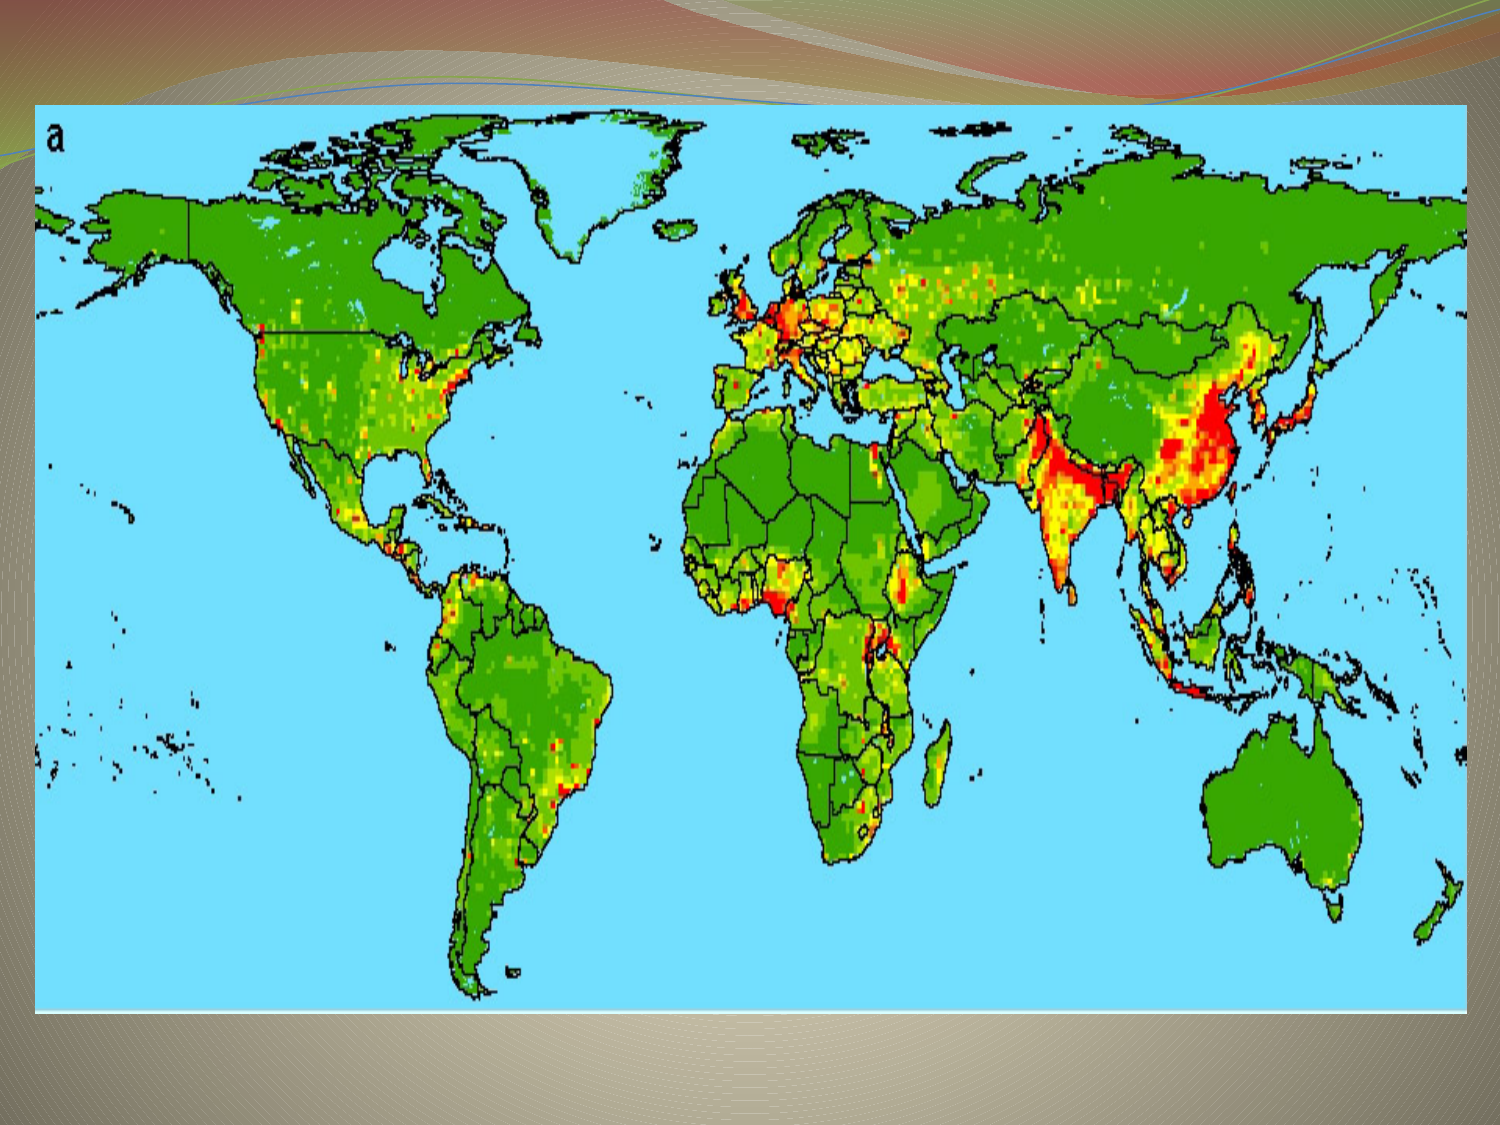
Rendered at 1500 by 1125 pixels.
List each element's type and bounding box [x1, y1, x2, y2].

picture [34, 105, 1467, 1015]
